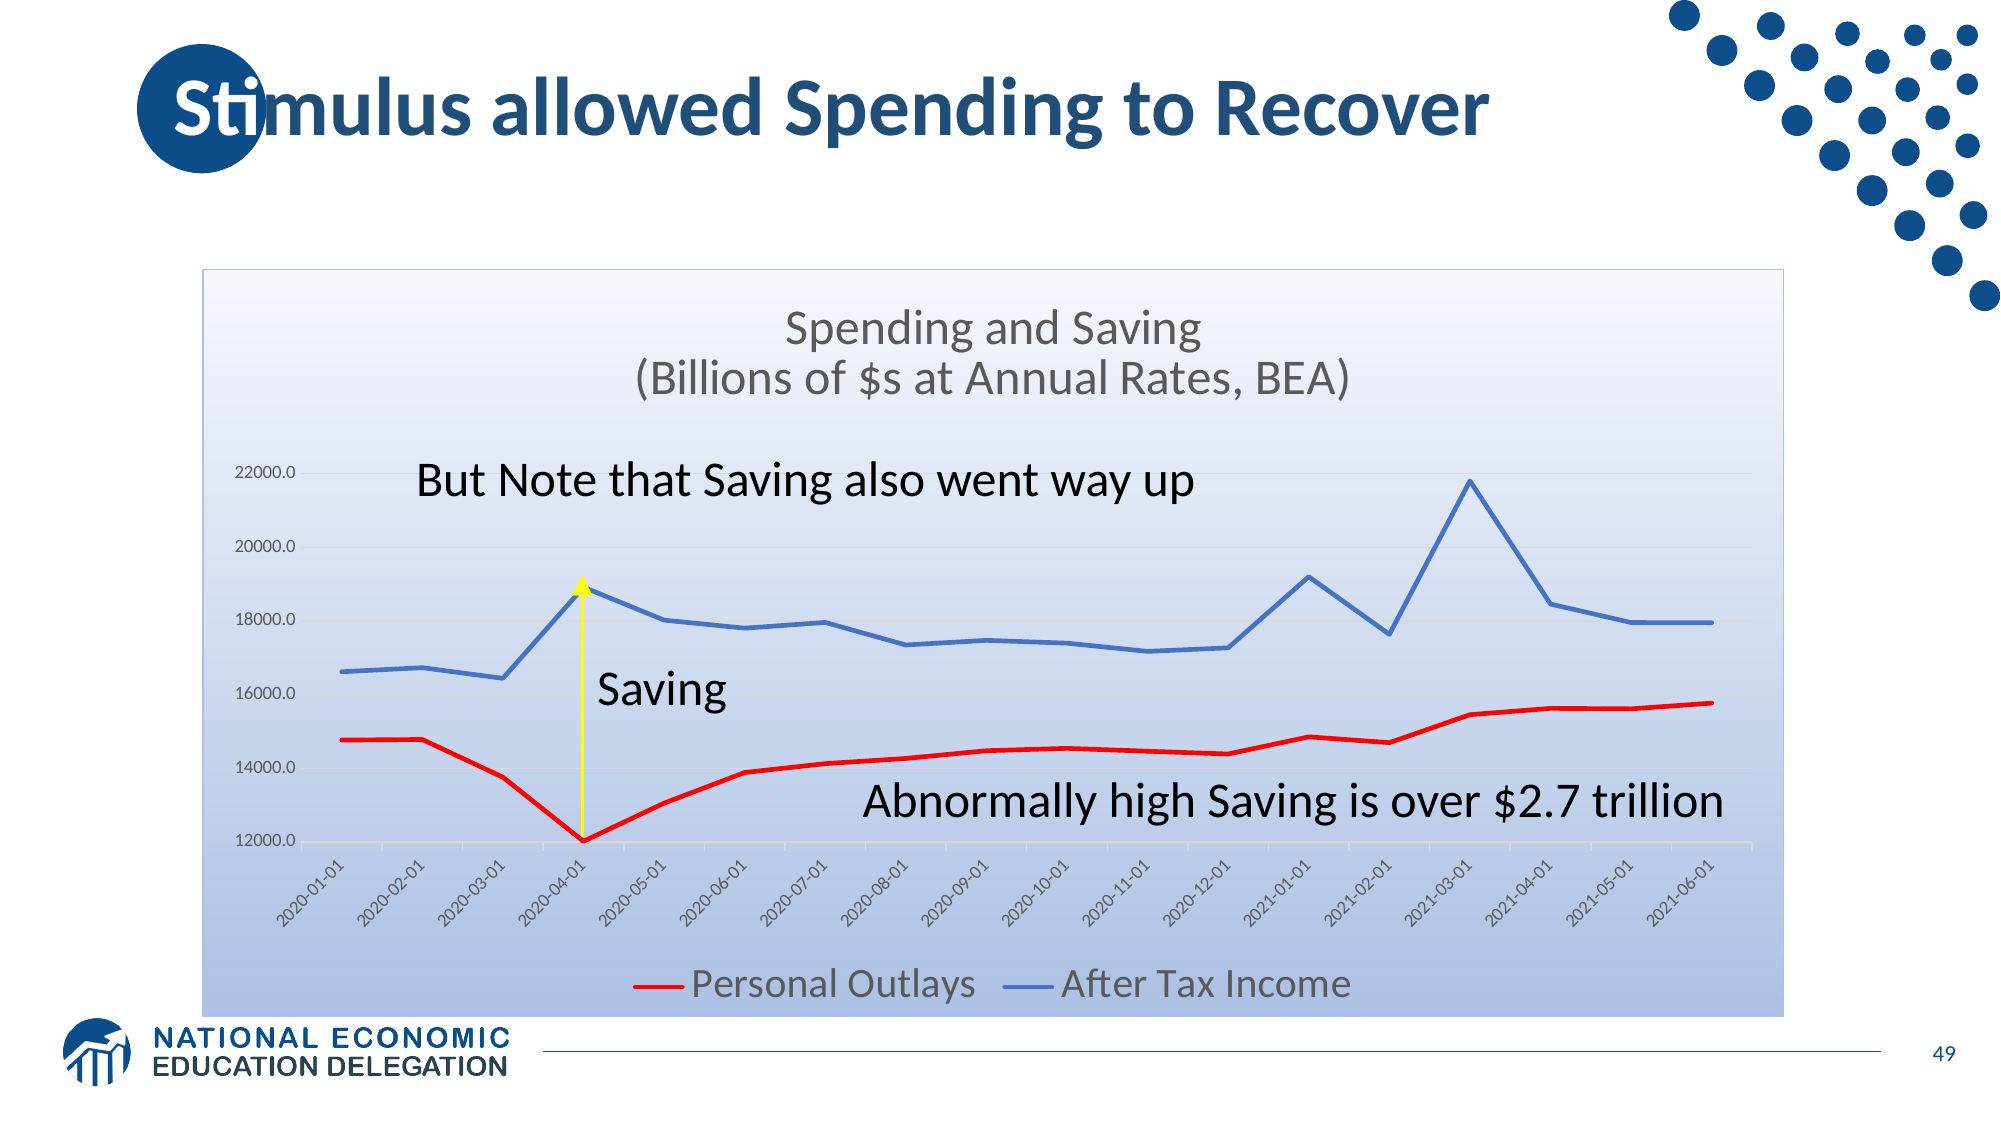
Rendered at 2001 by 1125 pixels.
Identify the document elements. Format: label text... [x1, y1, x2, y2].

picture [55, 1013, 520, 1091]
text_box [582, 575, 933, 837]
slide_number 49 [1521, 1022, 1972, 1082]
title Stimulus allowed Spending to Recover [158, 0, 1884, 218]
chart [202, 268, 1785, 1018]
